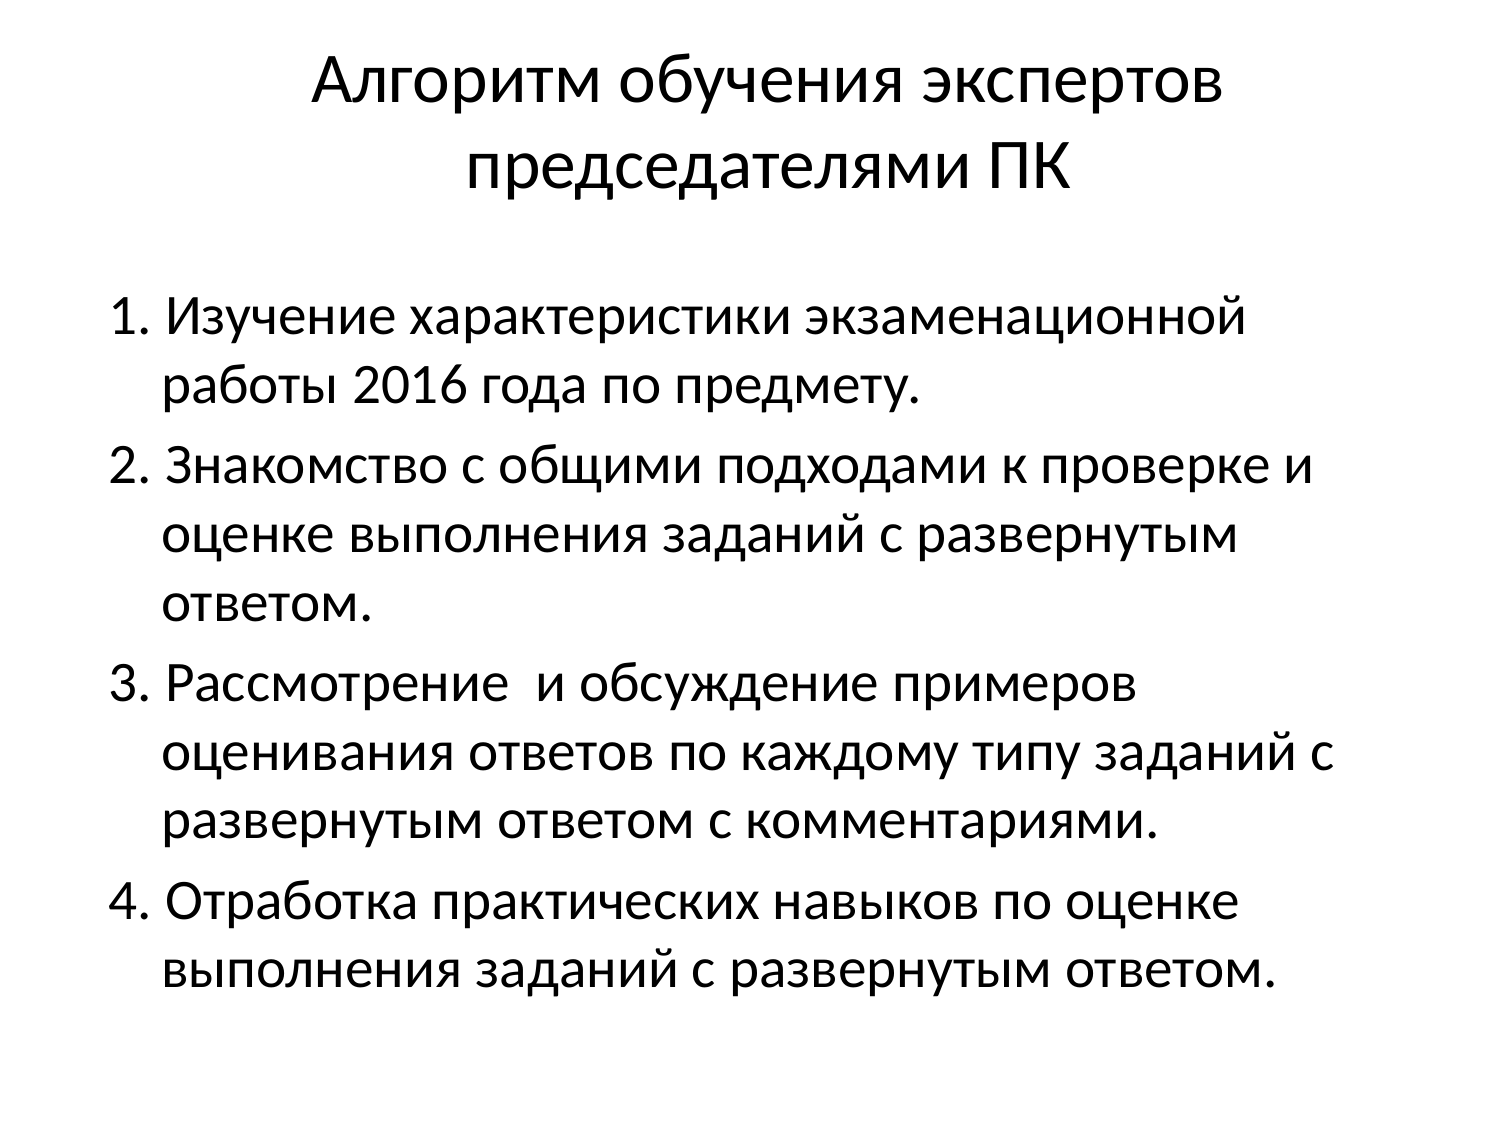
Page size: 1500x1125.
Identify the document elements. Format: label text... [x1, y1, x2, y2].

list 1. Изучение характеристики экзаменационной работы 2016 года по предмету. 2. Знакомство с общими подходами к проверке и оценке выполнения заданий с развернутым ответом. 3. Рассмотрение и обсуждение примеров оценивания ответов по каждому типу заданий с развернутым ответом с комментариями. 4. Отработка практических навыков по оценке выполнения заданий с развернутым ответом. [93, 269, 1444, 1012]
title Алгоритм обучения экспертов председателями ПК [93, 23, 1444, 211]
